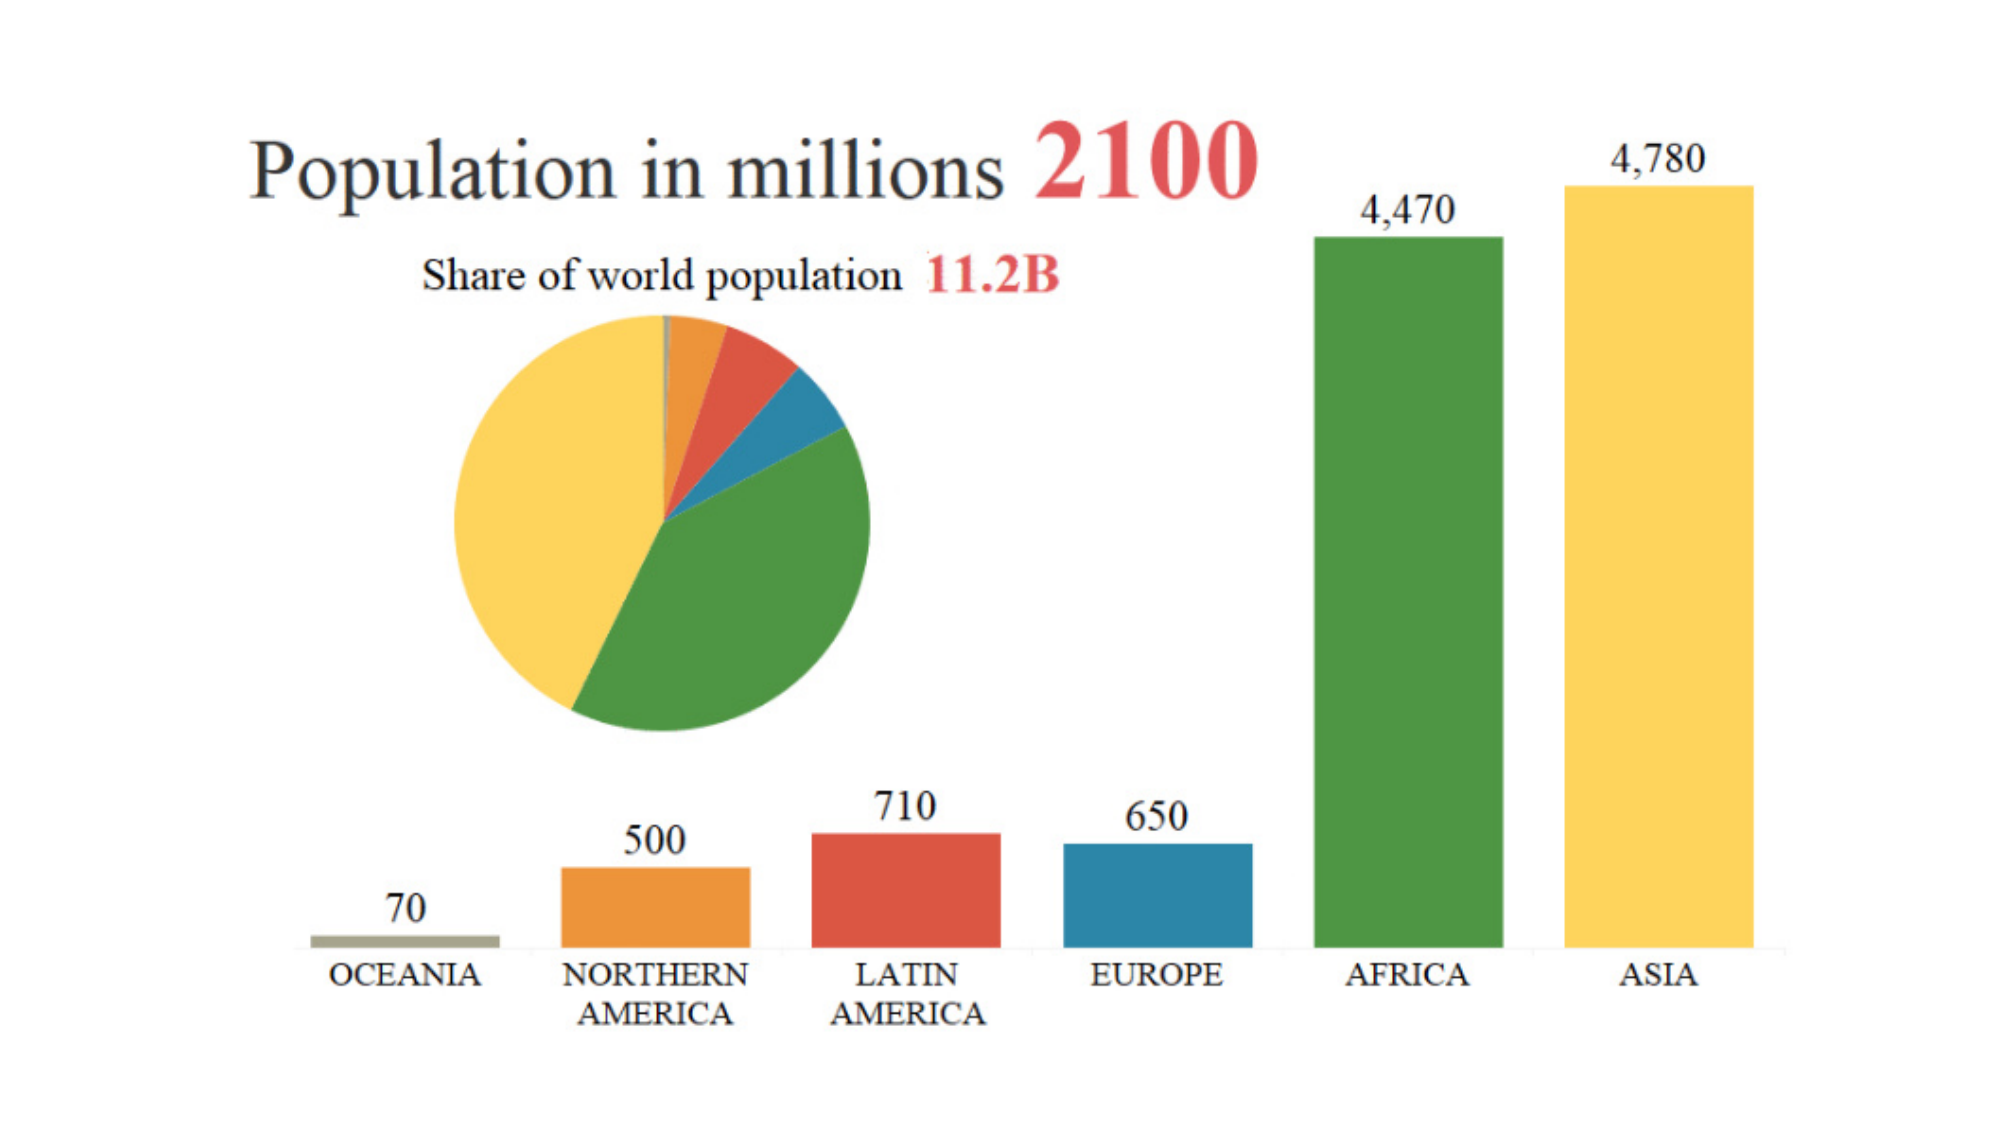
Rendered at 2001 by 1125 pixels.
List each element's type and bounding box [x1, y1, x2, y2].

picture [82, 93, 1898, 1043]
